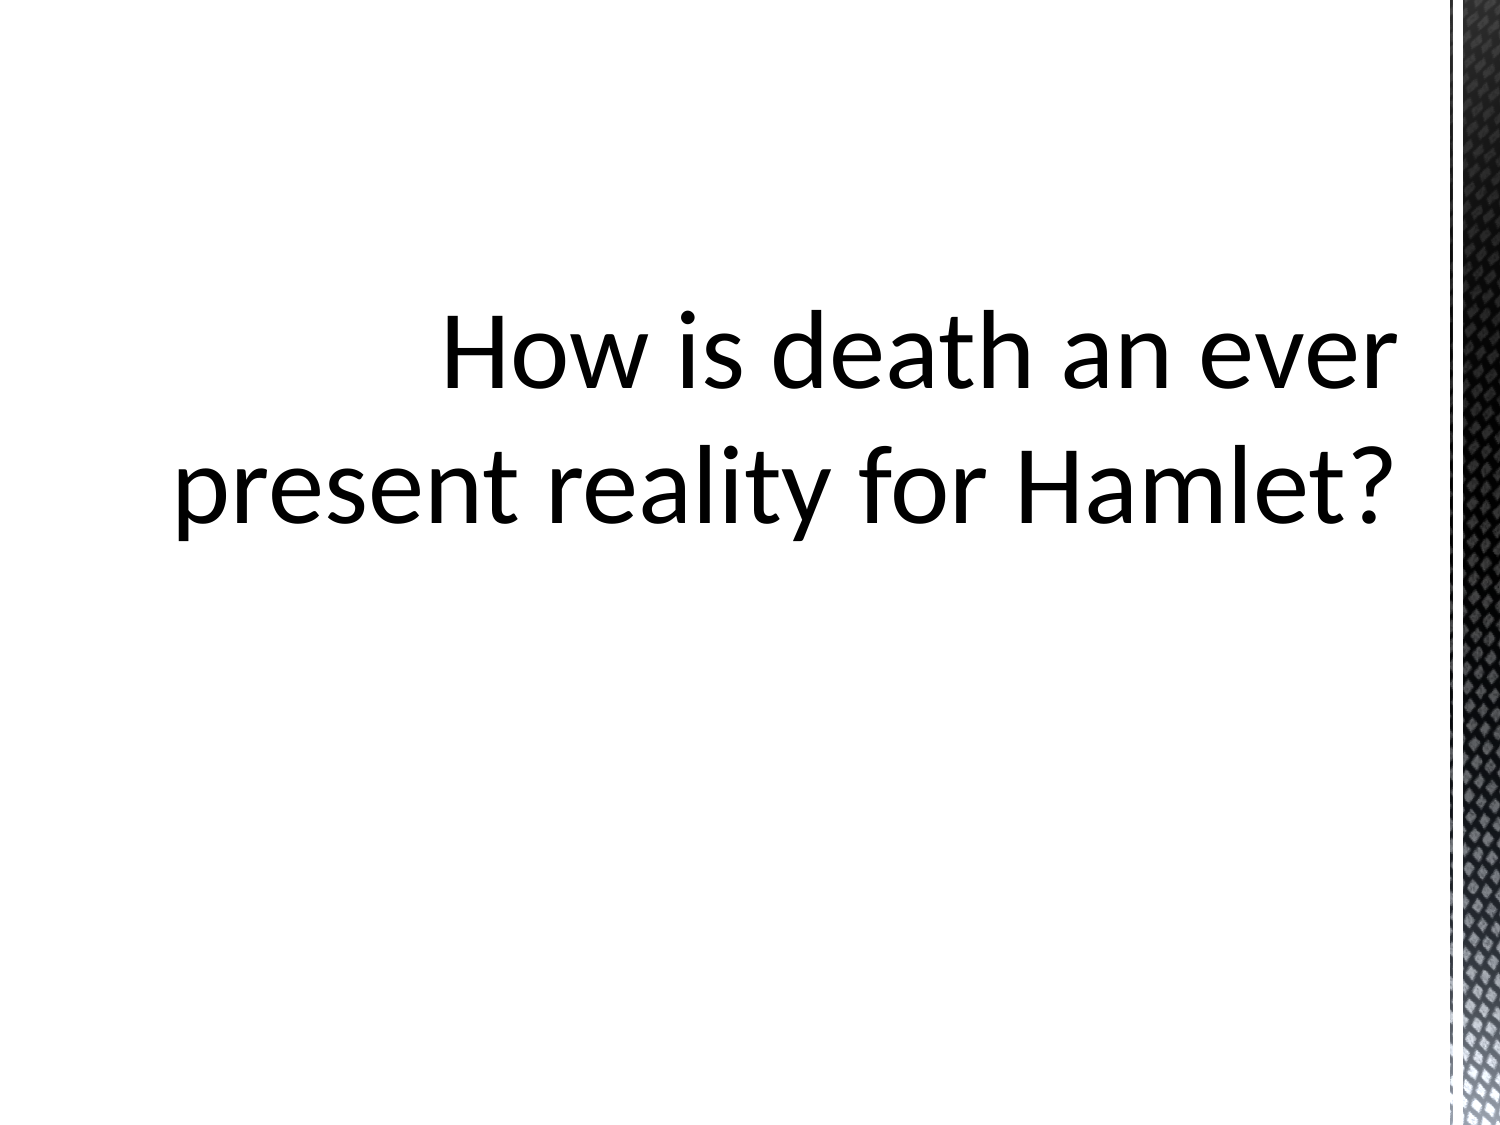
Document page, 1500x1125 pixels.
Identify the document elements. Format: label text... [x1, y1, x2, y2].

picture [1447, 0, 1500, 1125]
title How is death an ever present reality for Hamlet? [64, 385, 1415, 573]
